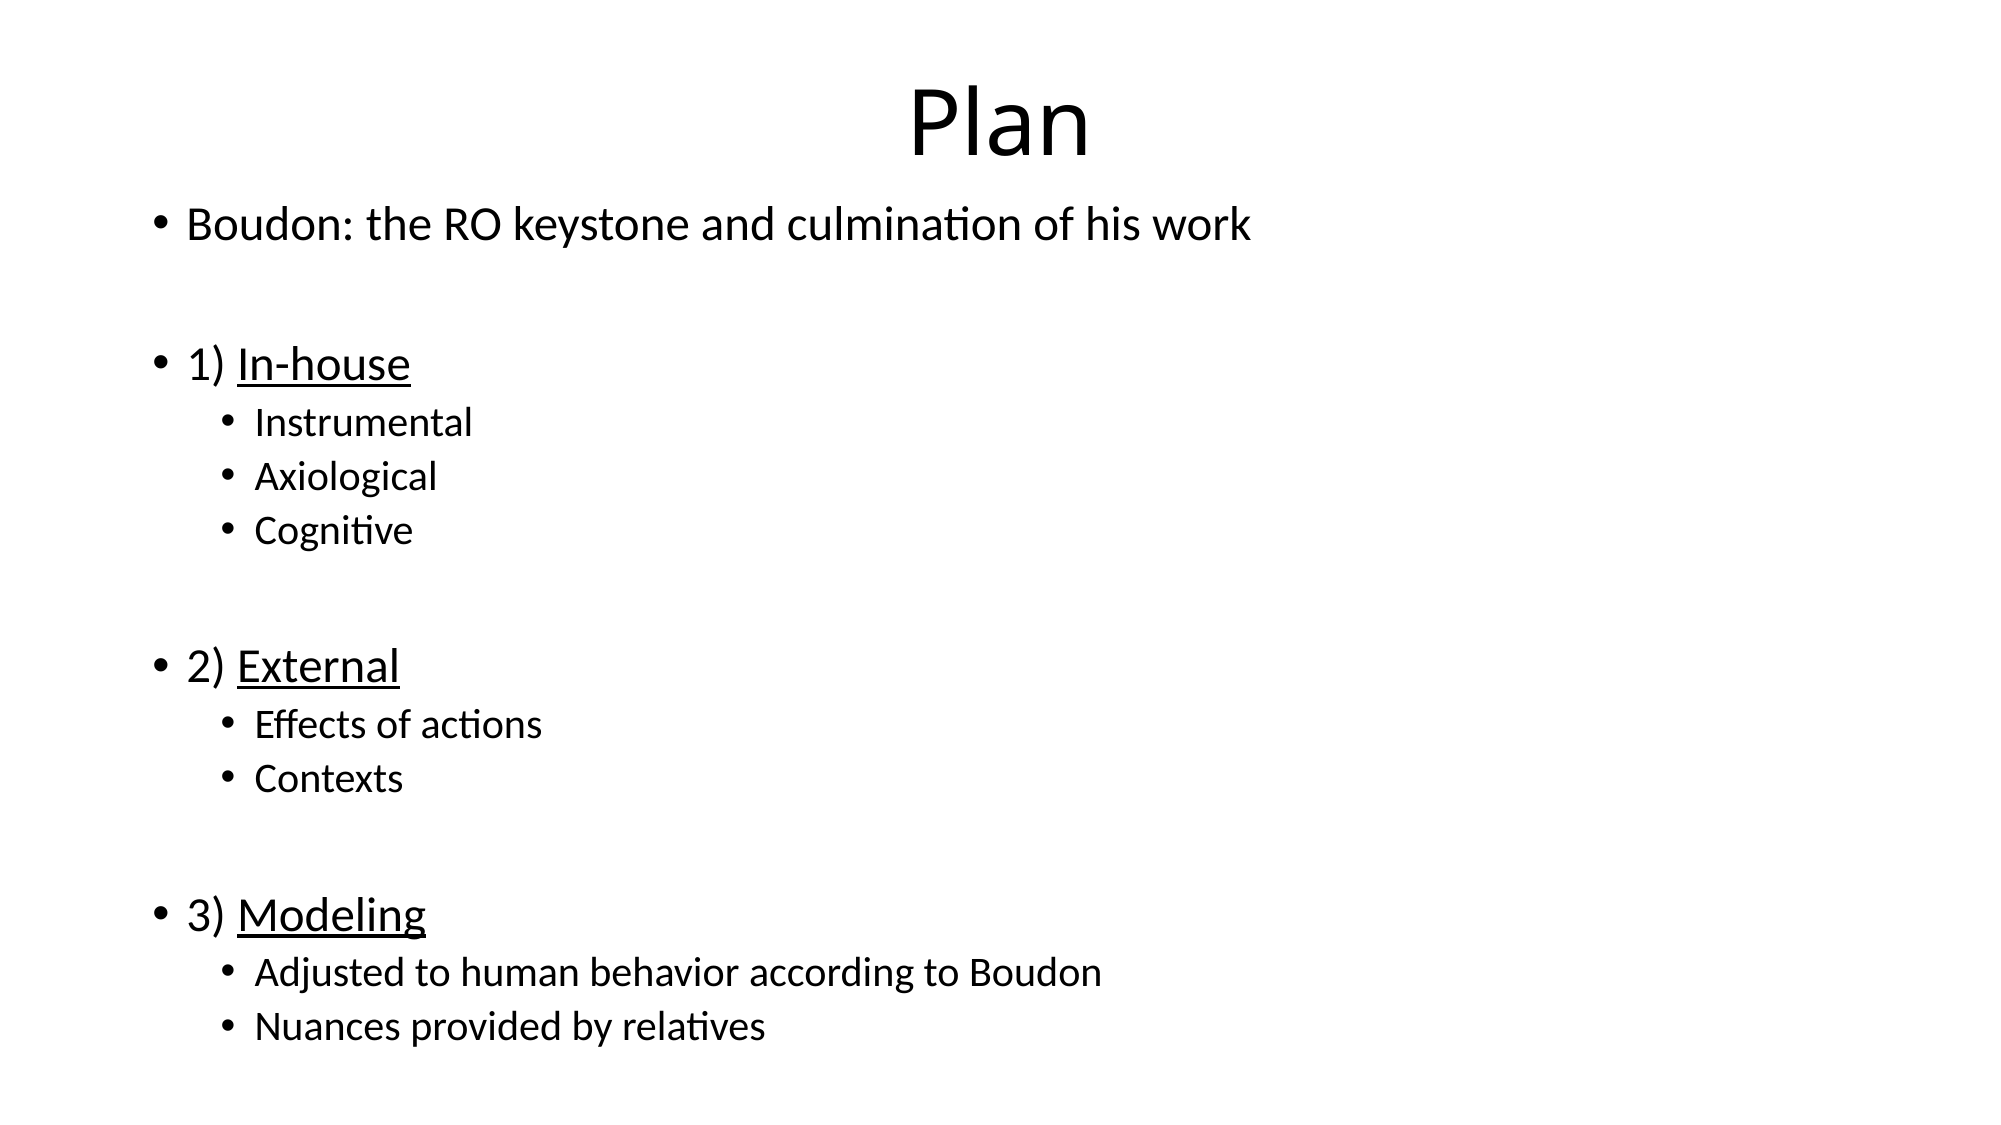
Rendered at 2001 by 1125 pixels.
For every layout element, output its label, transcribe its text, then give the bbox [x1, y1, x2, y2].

title Plan [137, 59, 1863, 190]
list Boudon: the RO keystone and culmination of his work 1) In-house Instrumental Axiological Cognitive 2) External Effects of actions Contexts 3) Modeling Adjusted to human behavior according to Boudon Nuances provided by relatives [137, 190, 1863, 1066]
